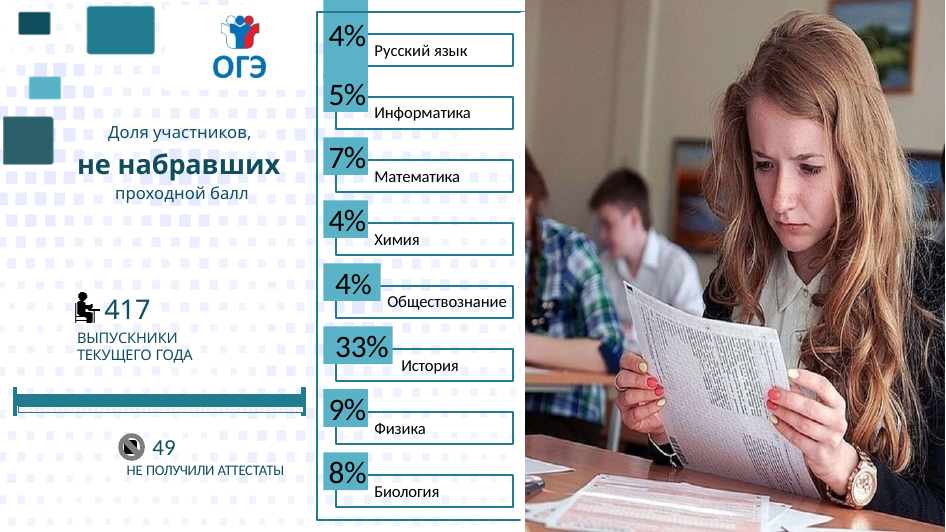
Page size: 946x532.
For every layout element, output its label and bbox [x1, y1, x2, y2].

text_box [119, 434, 144, 460]
text_box [316, 11, 525, 526]
picture [0, 0, 946, 532]
text_box [13, 387, 305, 417]
